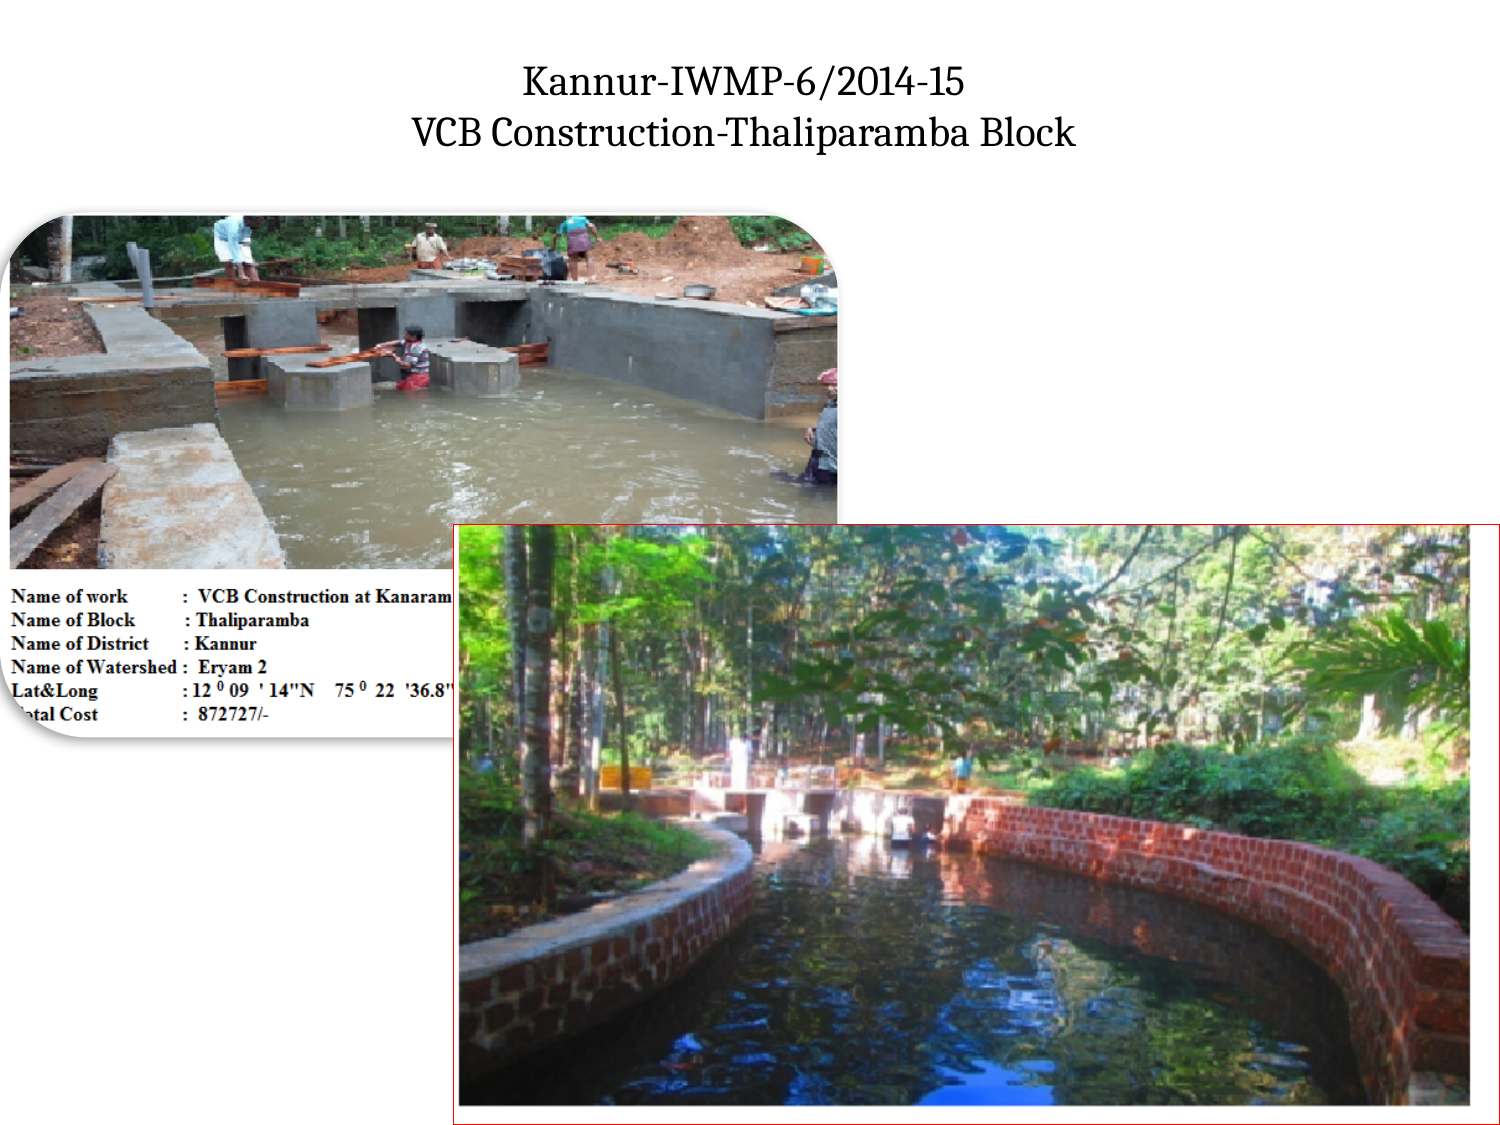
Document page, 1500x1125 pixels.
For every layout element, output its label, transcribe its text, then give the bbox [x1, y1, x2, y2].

picture [0, 212, 840, 738]
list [452, 524, 1500, 1125]
title Kannur-IWMP-6/2014-15 VCB Construction-Thaliparamba Block [62, 45, 1425, 163]
